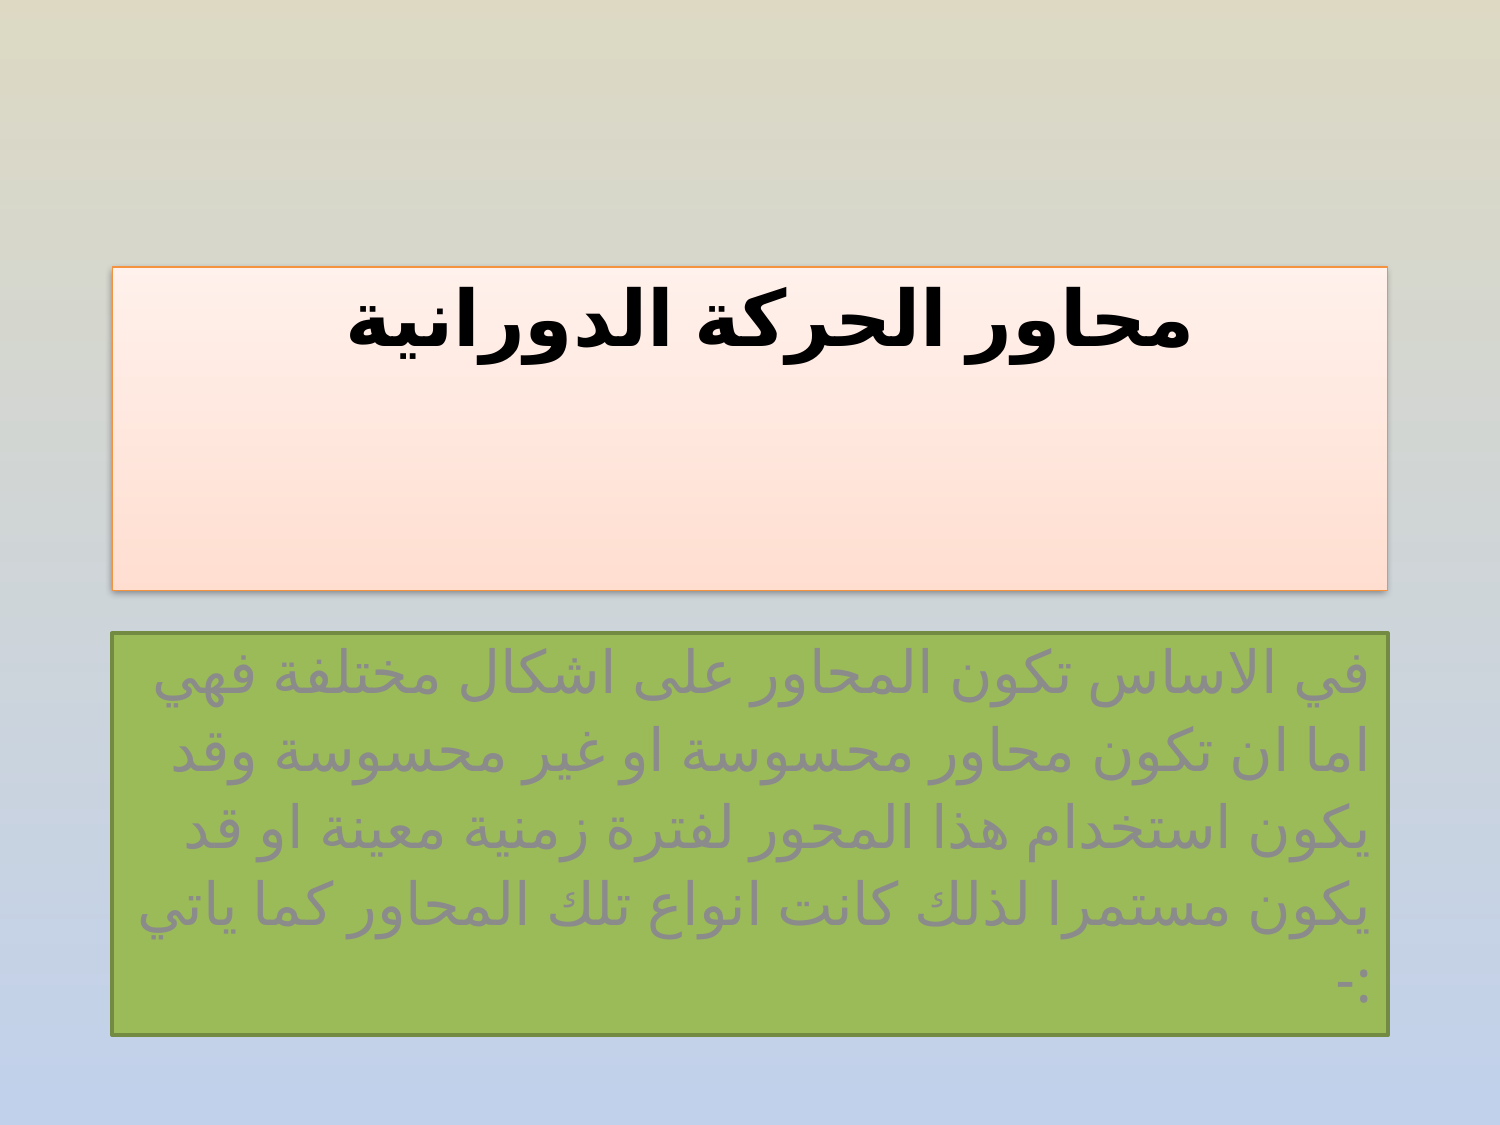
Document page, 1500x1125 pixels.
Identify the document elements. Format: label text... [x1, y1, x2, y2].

title محاور الحركة الدورانية [112, 266, 1388, 591]
subtitle في الاساس تكون المحاور على اشكال مختلفة فهي اما ان تكون محاور محسوسة او غير محسوسة وقد يكون استخدام هذا المحور لفترة زمنية معينة او قد يكون مستمرا لذلك كانت انواع تلك المحاور كما ياتي :- [110, 631, 1390, 1037]
